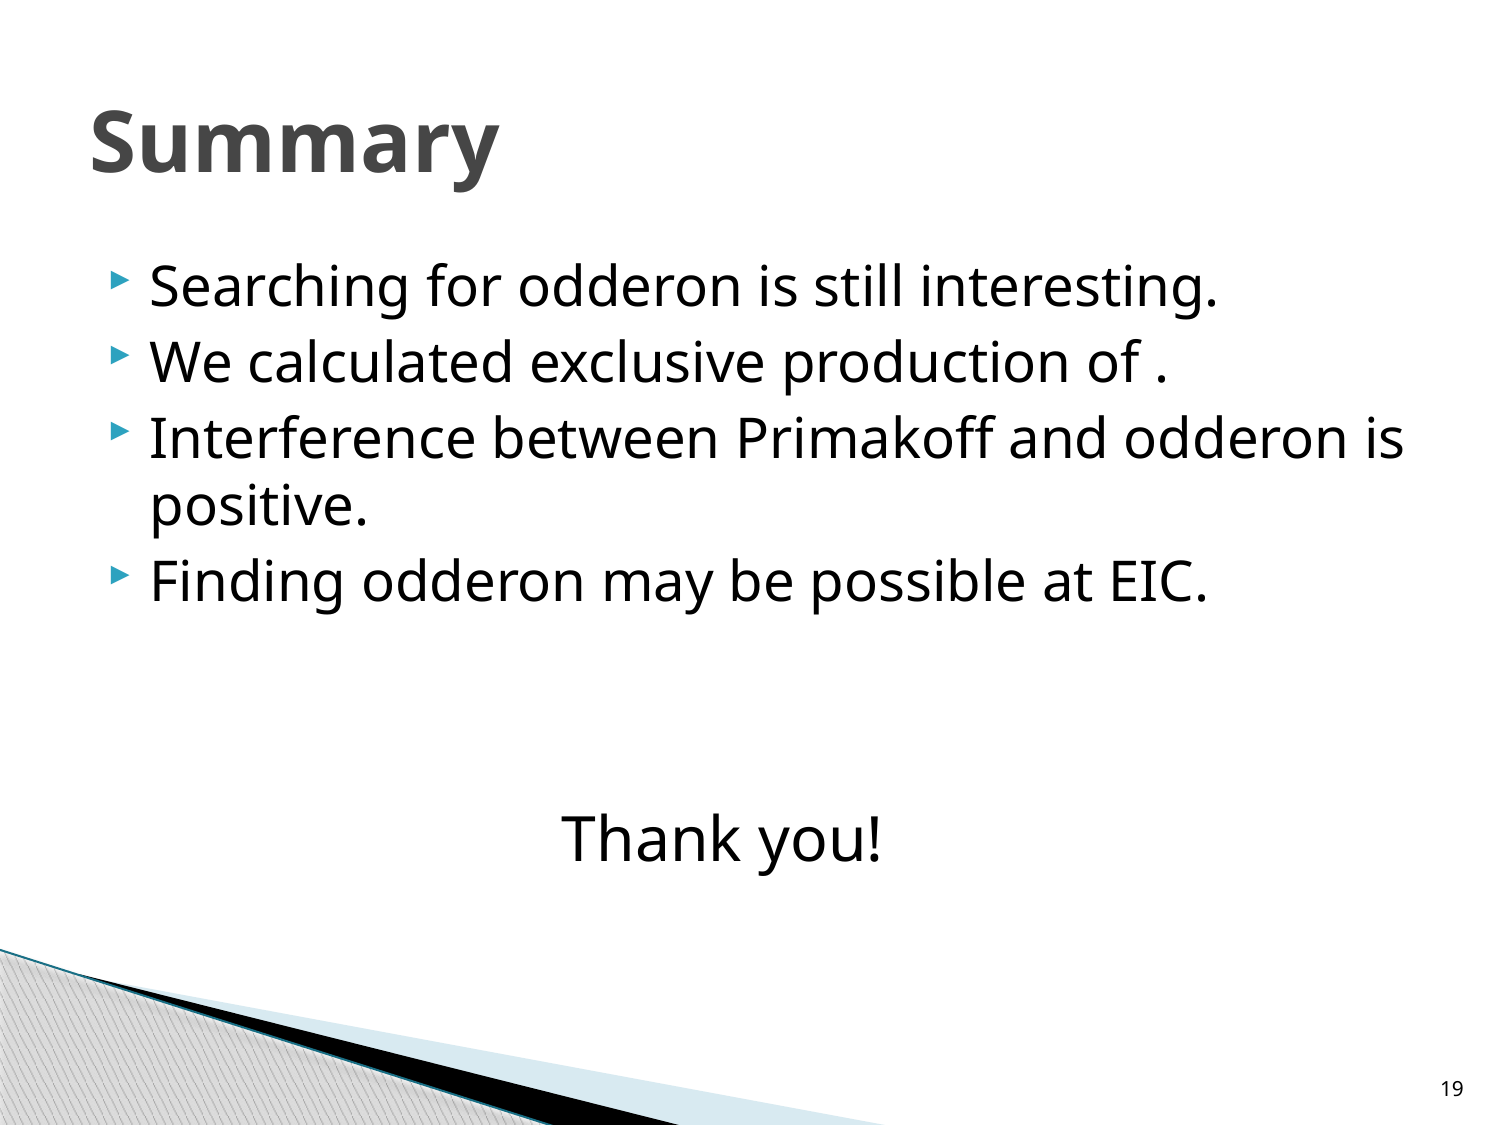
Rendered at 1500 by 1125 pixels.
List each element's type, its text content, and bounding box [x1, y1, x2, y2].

text_box Thank you! [546, 792, 899, 882]
title Summary [75, 45, 1425, 233]
slide_number 19 [1418, 1051, 1479, 1112]
